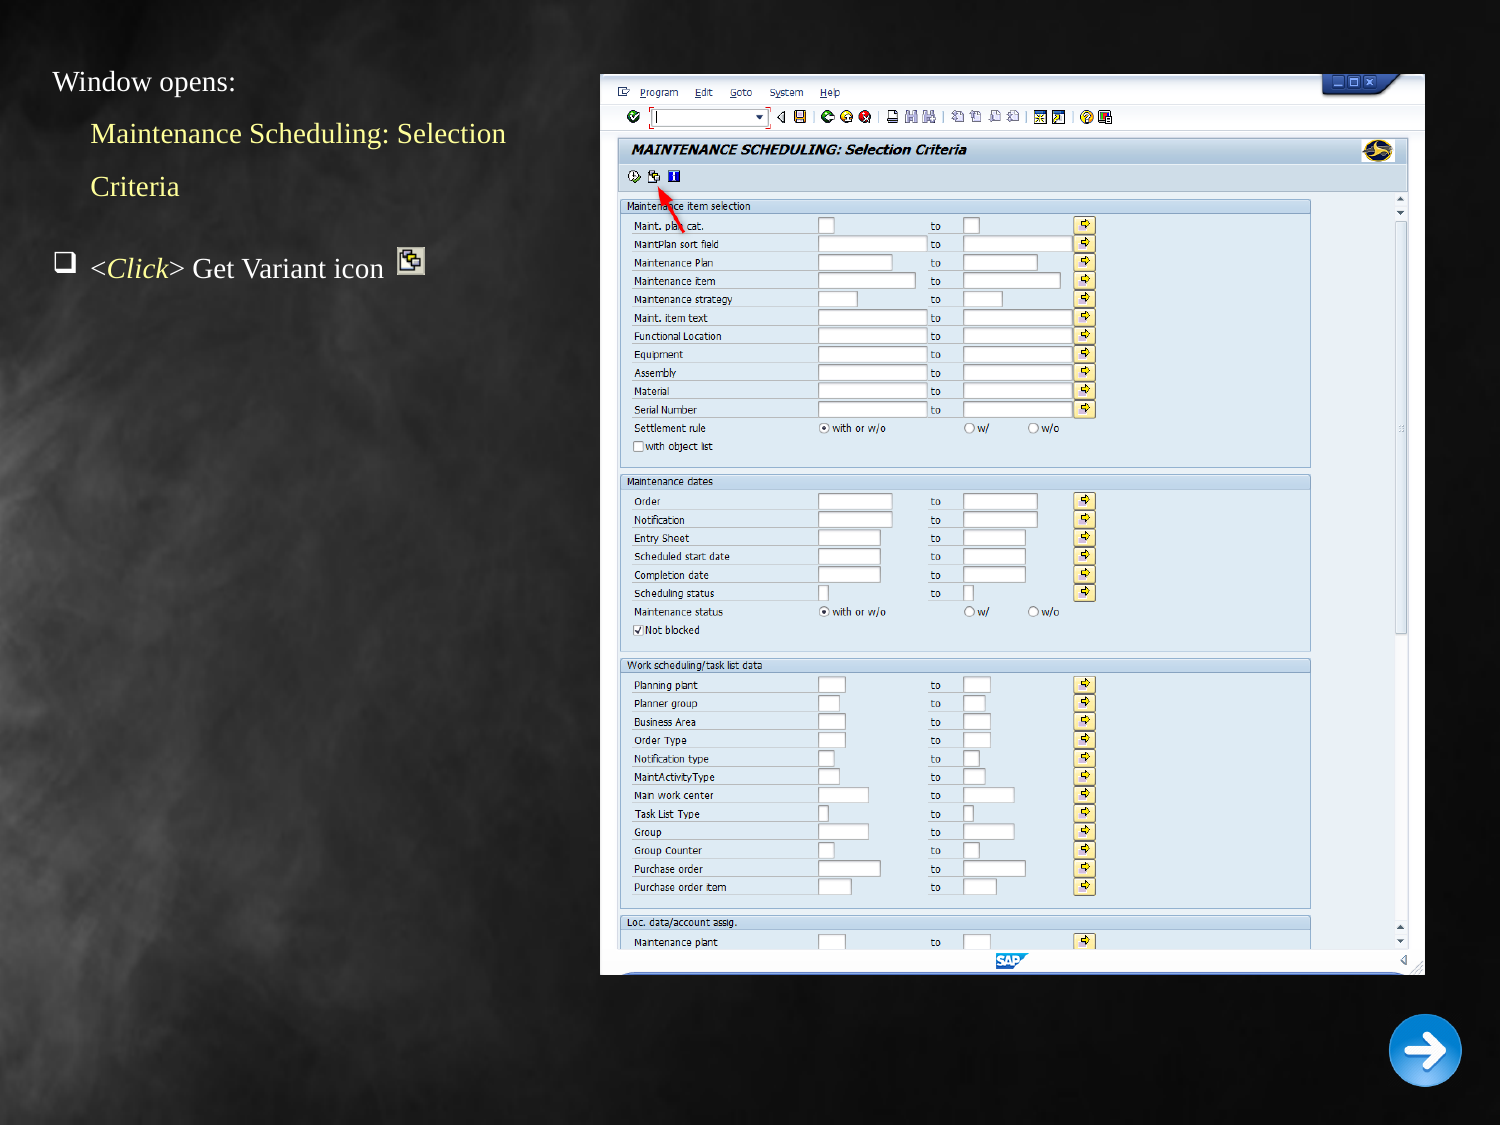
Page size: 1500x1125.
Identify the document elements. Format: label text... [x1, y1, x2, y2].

picture [0, 0, 1500, 1125]
text_box Window opens: Maintenance Scheduling: Selection Criteria <Click> Get Variant icon [37, 37, 563, 1088]
